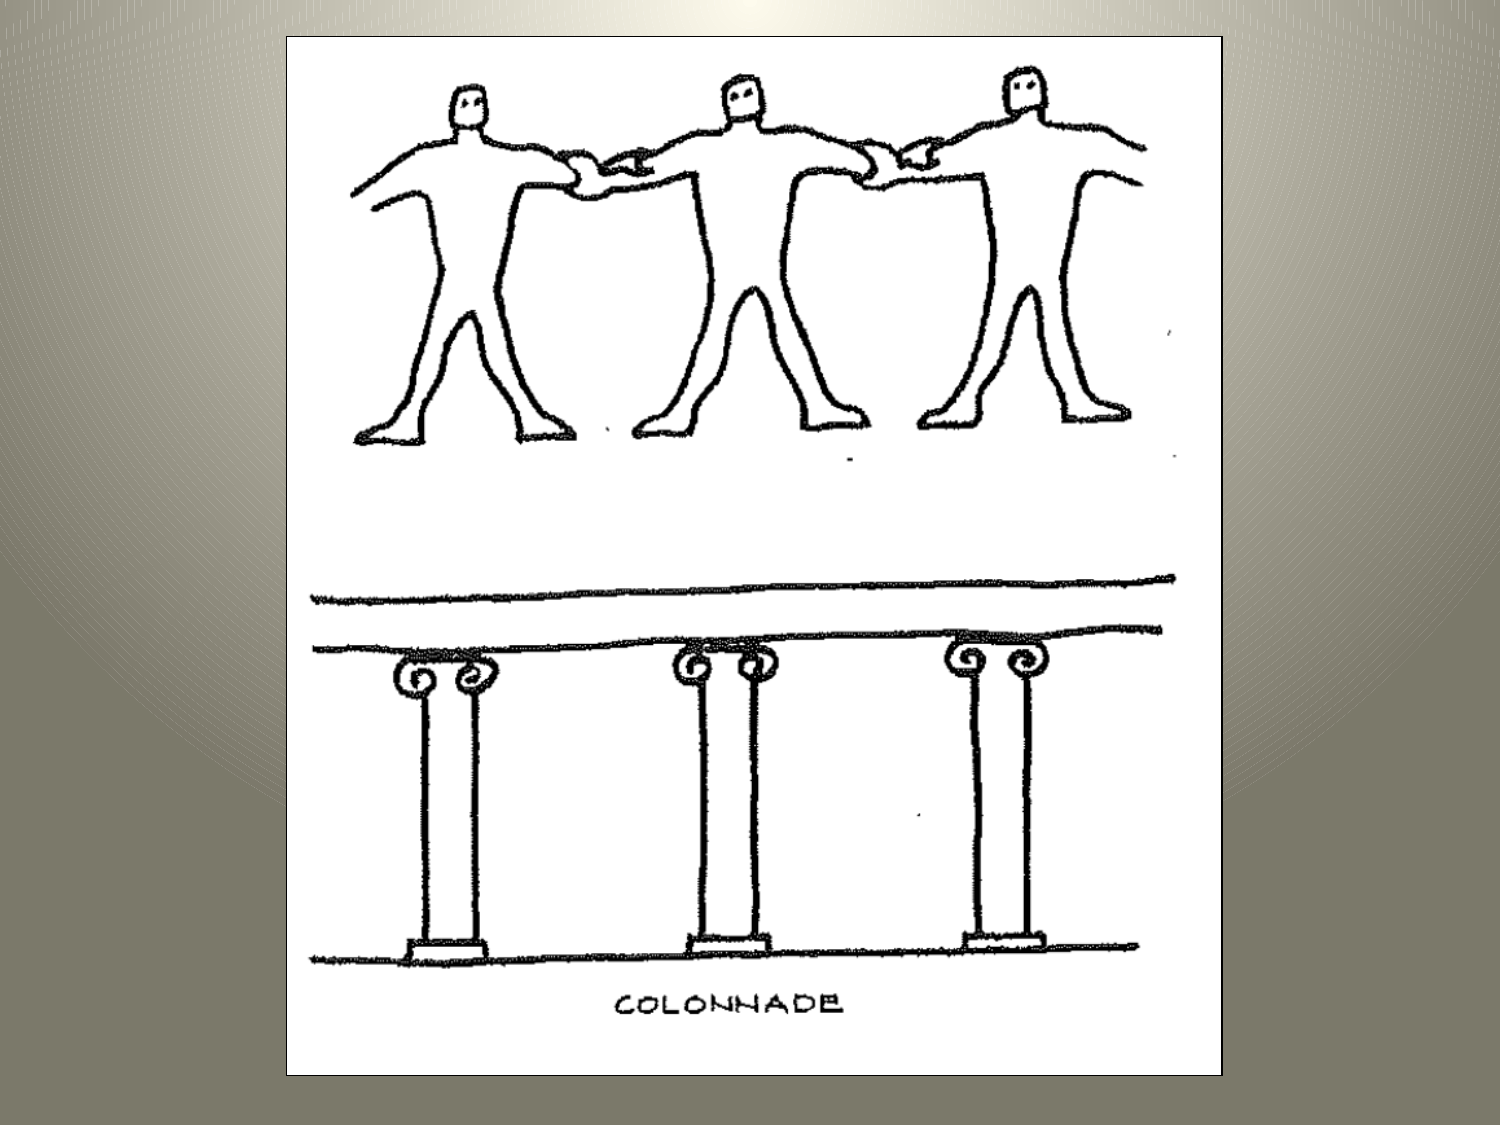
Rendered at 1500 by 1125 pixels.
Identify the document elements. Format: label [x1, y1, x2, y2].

picture [287, 37, 1222, 1076]
